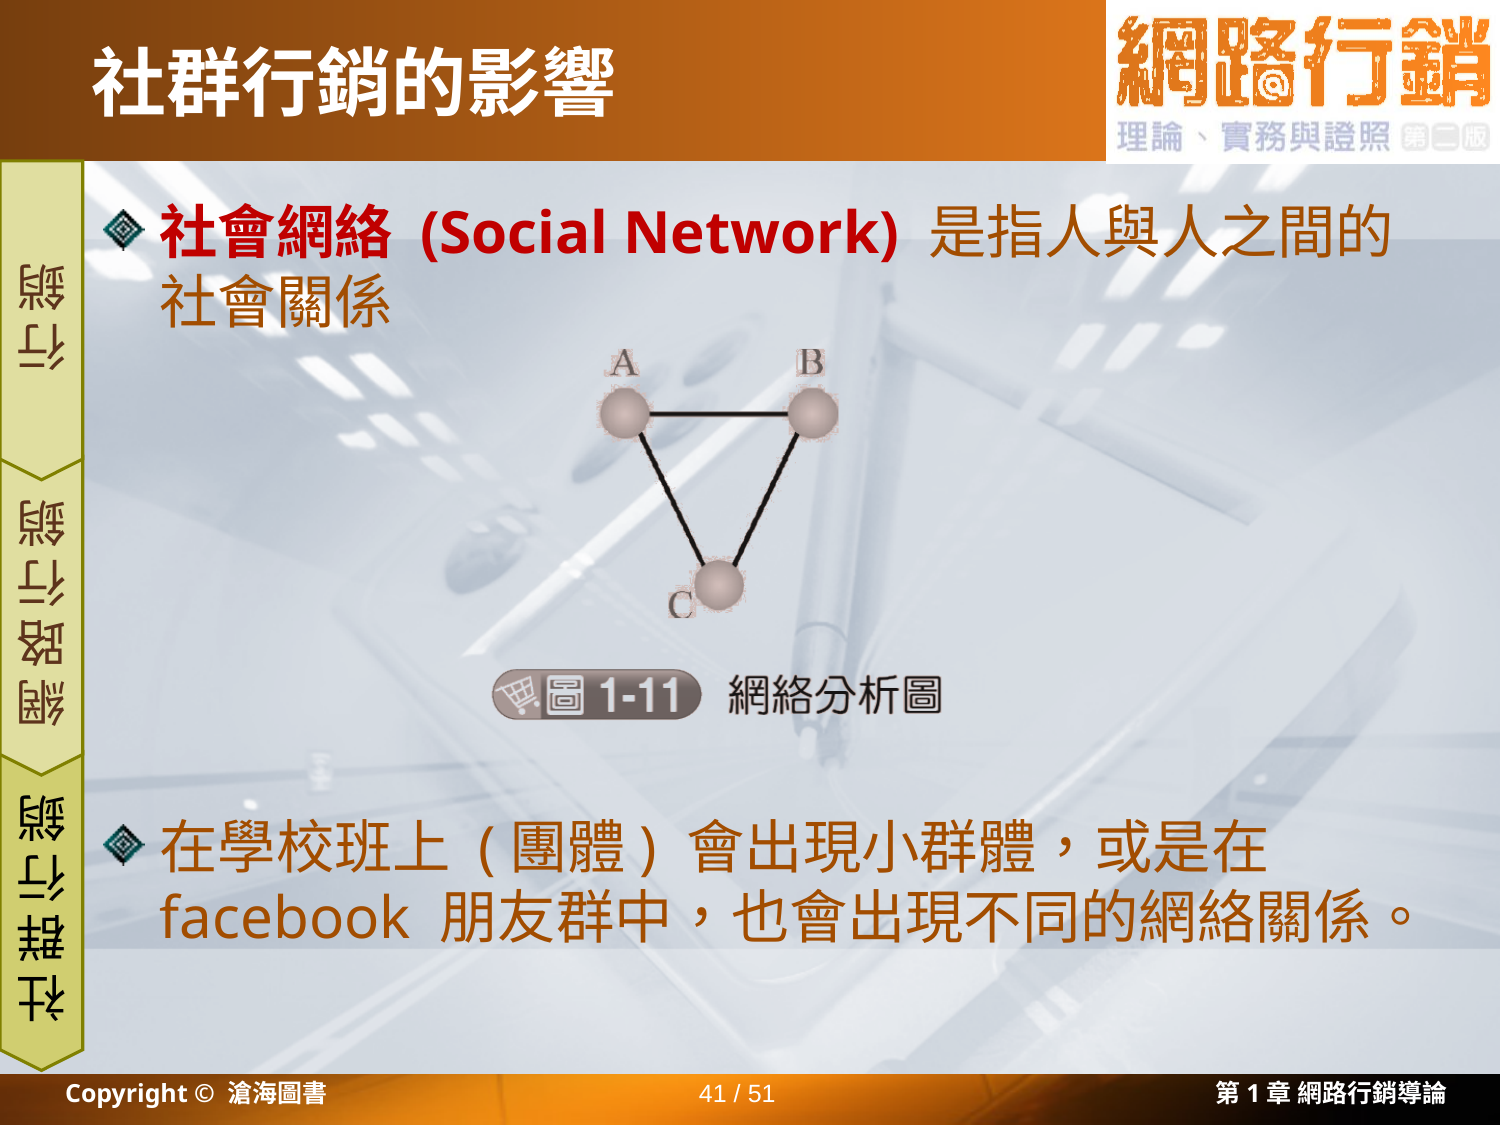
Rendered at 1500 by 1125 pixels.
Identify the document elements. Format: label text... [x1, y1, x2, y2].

slide_number 41 / 51 [562, 1070, 913, 1114]
picture [1106, 0, 1500, 164]
list 社會網絡 (Social Network) 是指人與人之間的社會關係 在學校班上 (團體) 會出現小群體，或是在facebook 朋友群中，也會出現不同的網絡關係。 [88, 187, 1426, 1051]
picture [0, 1074, 1500, 1125]
footer 第1章 網路行銷導論 [1012, 1070, 1463, 1114]
text_box 行銷 [0, 160, 83, 480]
slide_number Copyright © 滄海圖書 [49, 1070, 501, 1119]
text_box 社群行銷 [0, 755, 83, 1071]
picture [477, 325, 956, 743]
title 社群行銷的影響 [76, 0, 1176, 162]
text_box 網路行銷 [0, 460, 83, 776]
picture [103, 209, 145, 251]
picture [103, 824, 145, 866]
